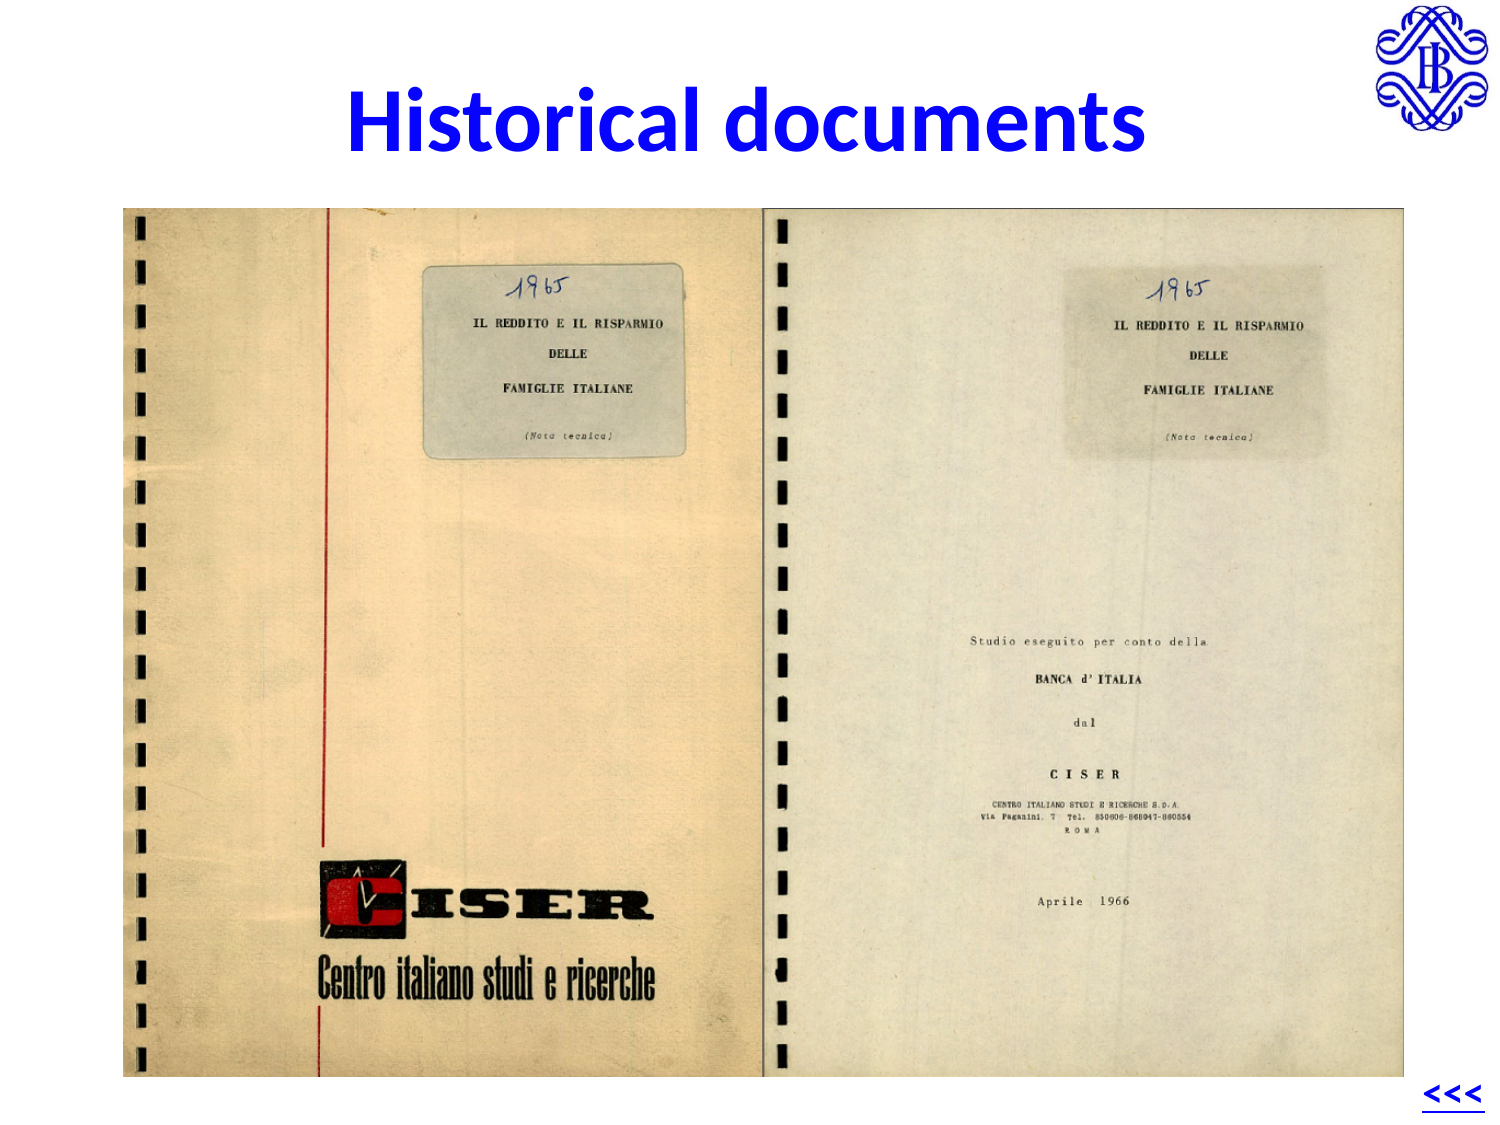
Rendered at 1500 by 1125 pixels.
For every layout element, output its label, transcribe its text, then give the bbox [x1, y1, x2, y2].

title Historical documents [72, 0, 1423, 231]
picture [1363, 0, 1500, 138]
picture [123, 207, 1404, 1077]
text_box <<< [1234, 1058, 1500, 1124]
